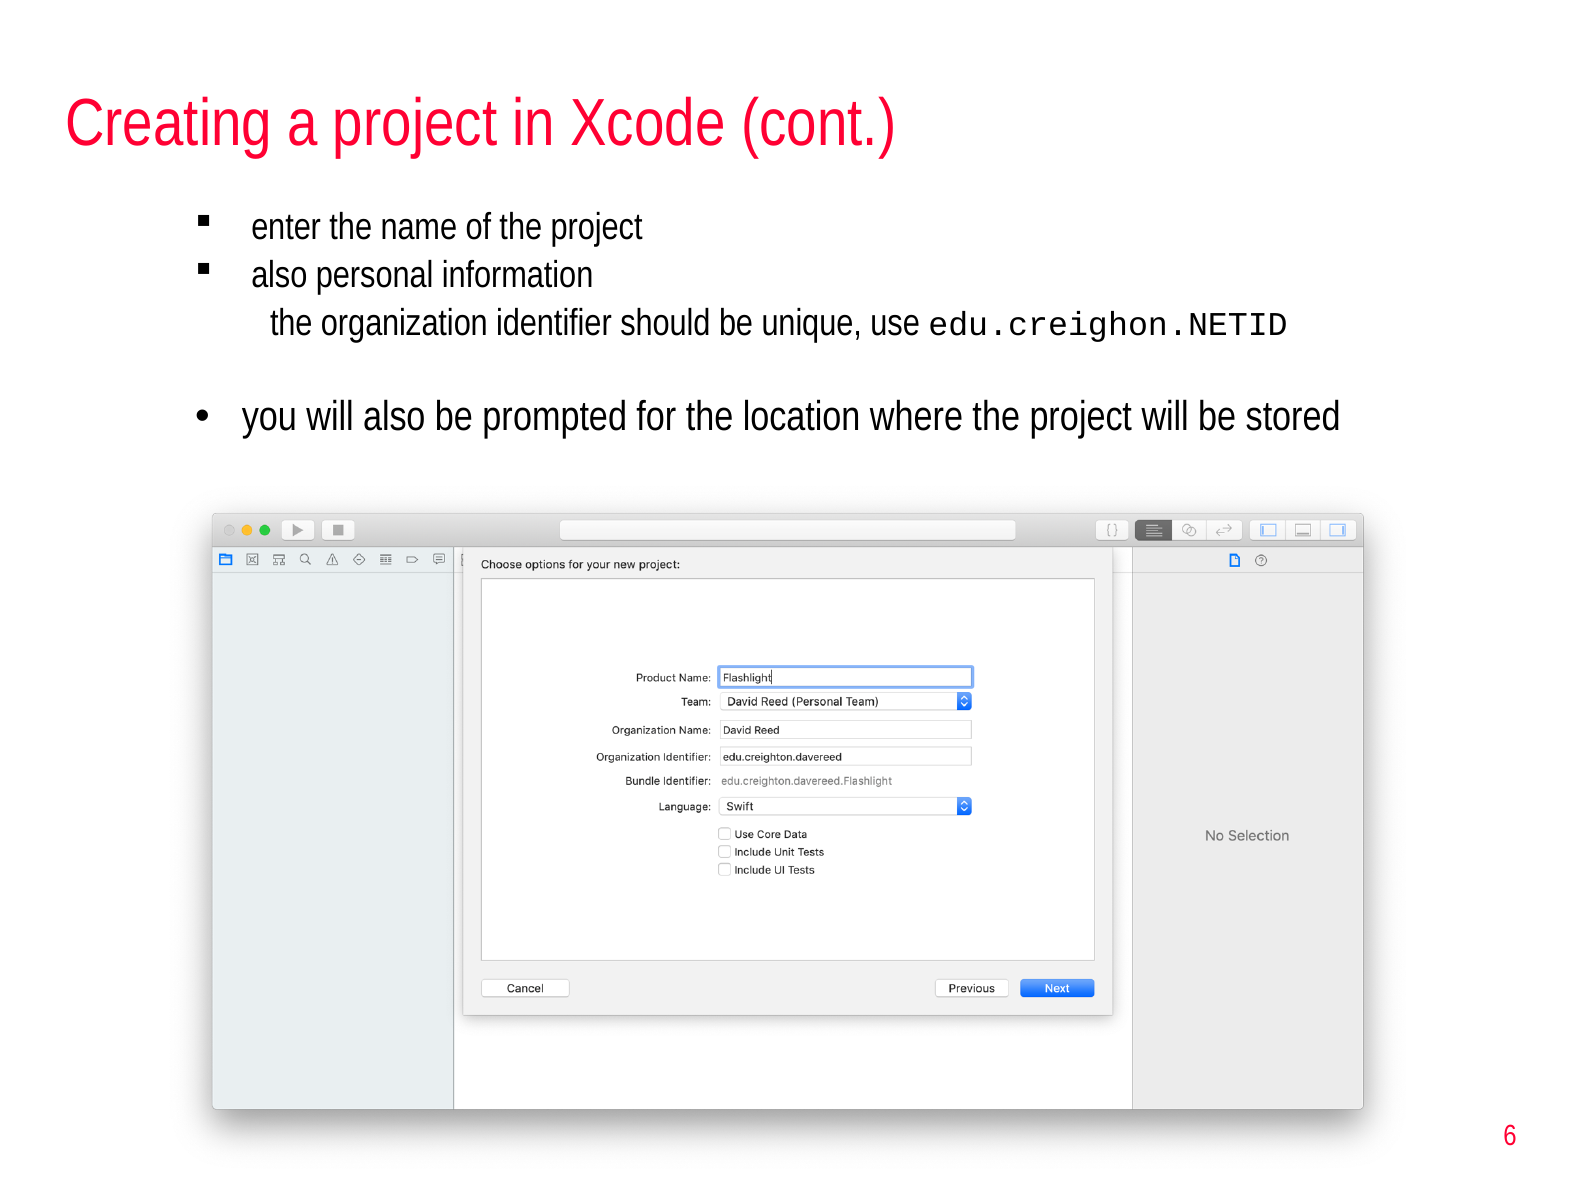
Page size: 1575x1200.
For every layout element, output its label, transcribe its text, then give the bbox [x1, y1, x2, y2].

picture [162, 479, 1413, 1176]
slide_number 6 [1416, 1092, 1532, 1174]
list enter the name of the project also personal information the organization identifier should be unique, use edu.creighon.NETID you will also be prompted for the location where the project will be stored [112, 200, 1541, 1163]
title Creating a project in Xcode (cont.) [50, 62, 1538, 175]
